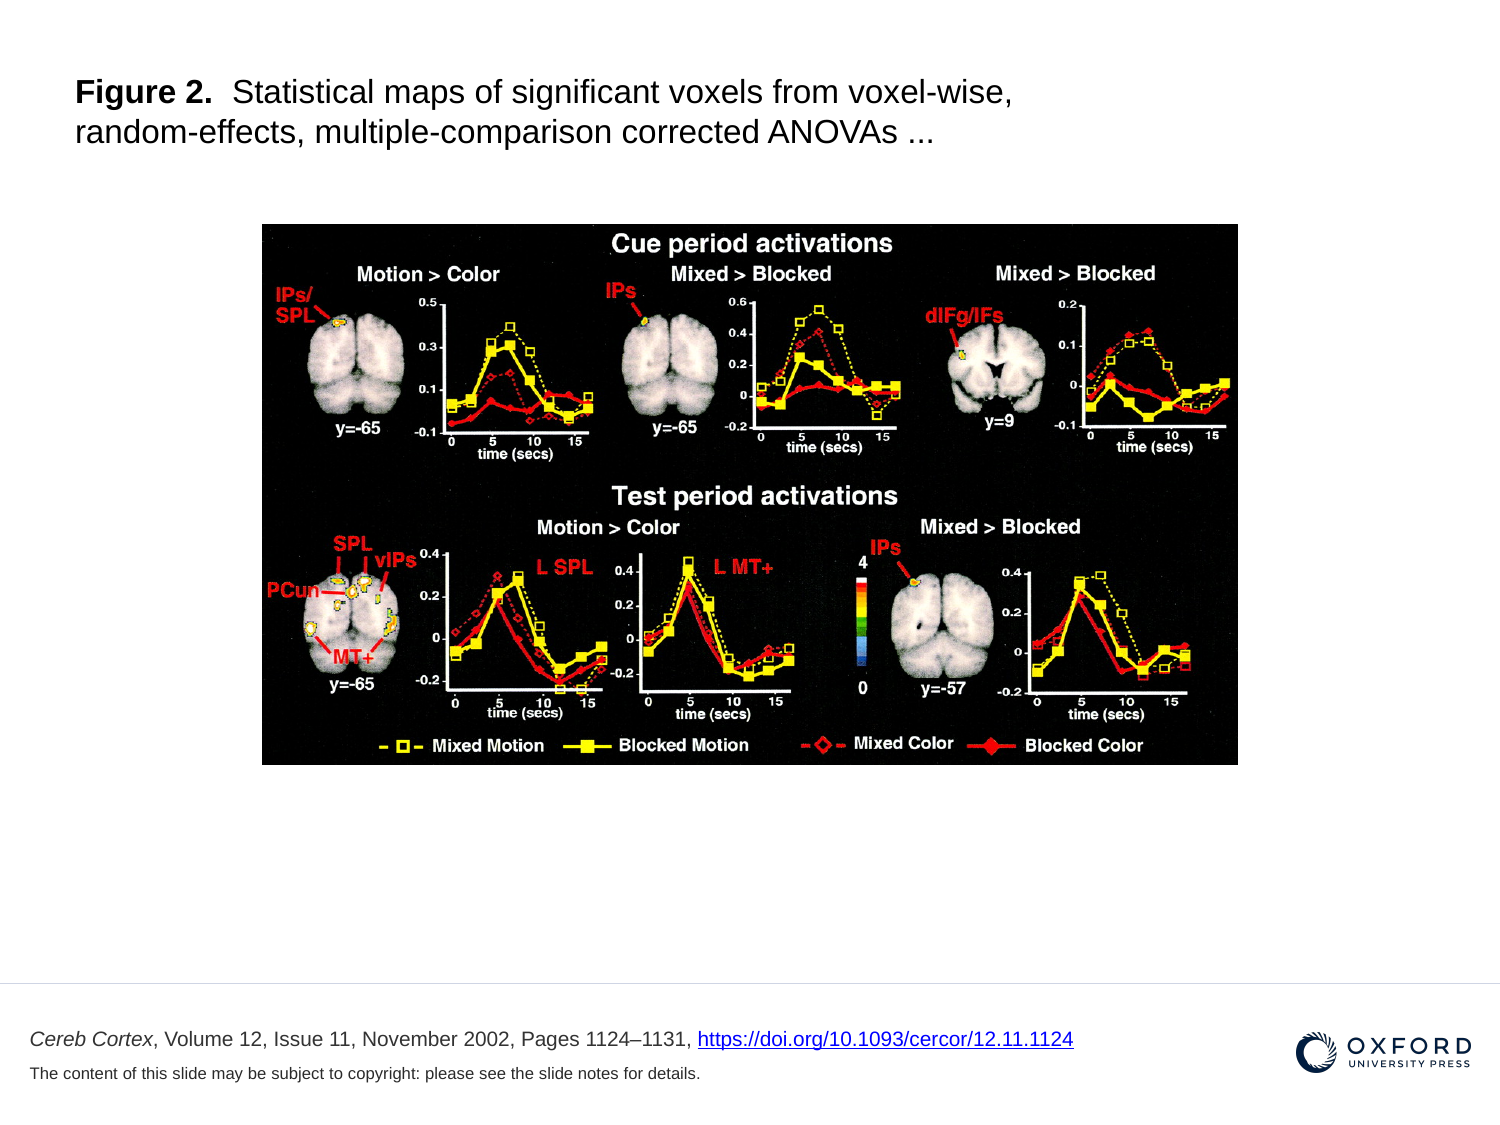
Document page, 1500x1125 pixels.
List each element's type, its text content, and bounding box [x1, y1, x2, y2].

footer Cereb Cortex, Volume 12, Issue 11, November 2002, Pages 1124–1131, https://doi.org/10.1093/cercor/12.11.1124 The content of this slide may be subject to copyright: please see the slide notes for details. [0, 983, 1260, 1125]
picture [262, 224, 1238, 766]
picture [1296, 1032, 1471, 1073]
title Figure 2. Statistical maps of significant voxels from voxel-wise, random-effects, multiple-comparison corrected ANOVAs ... [75, 69, 1078, 171]
